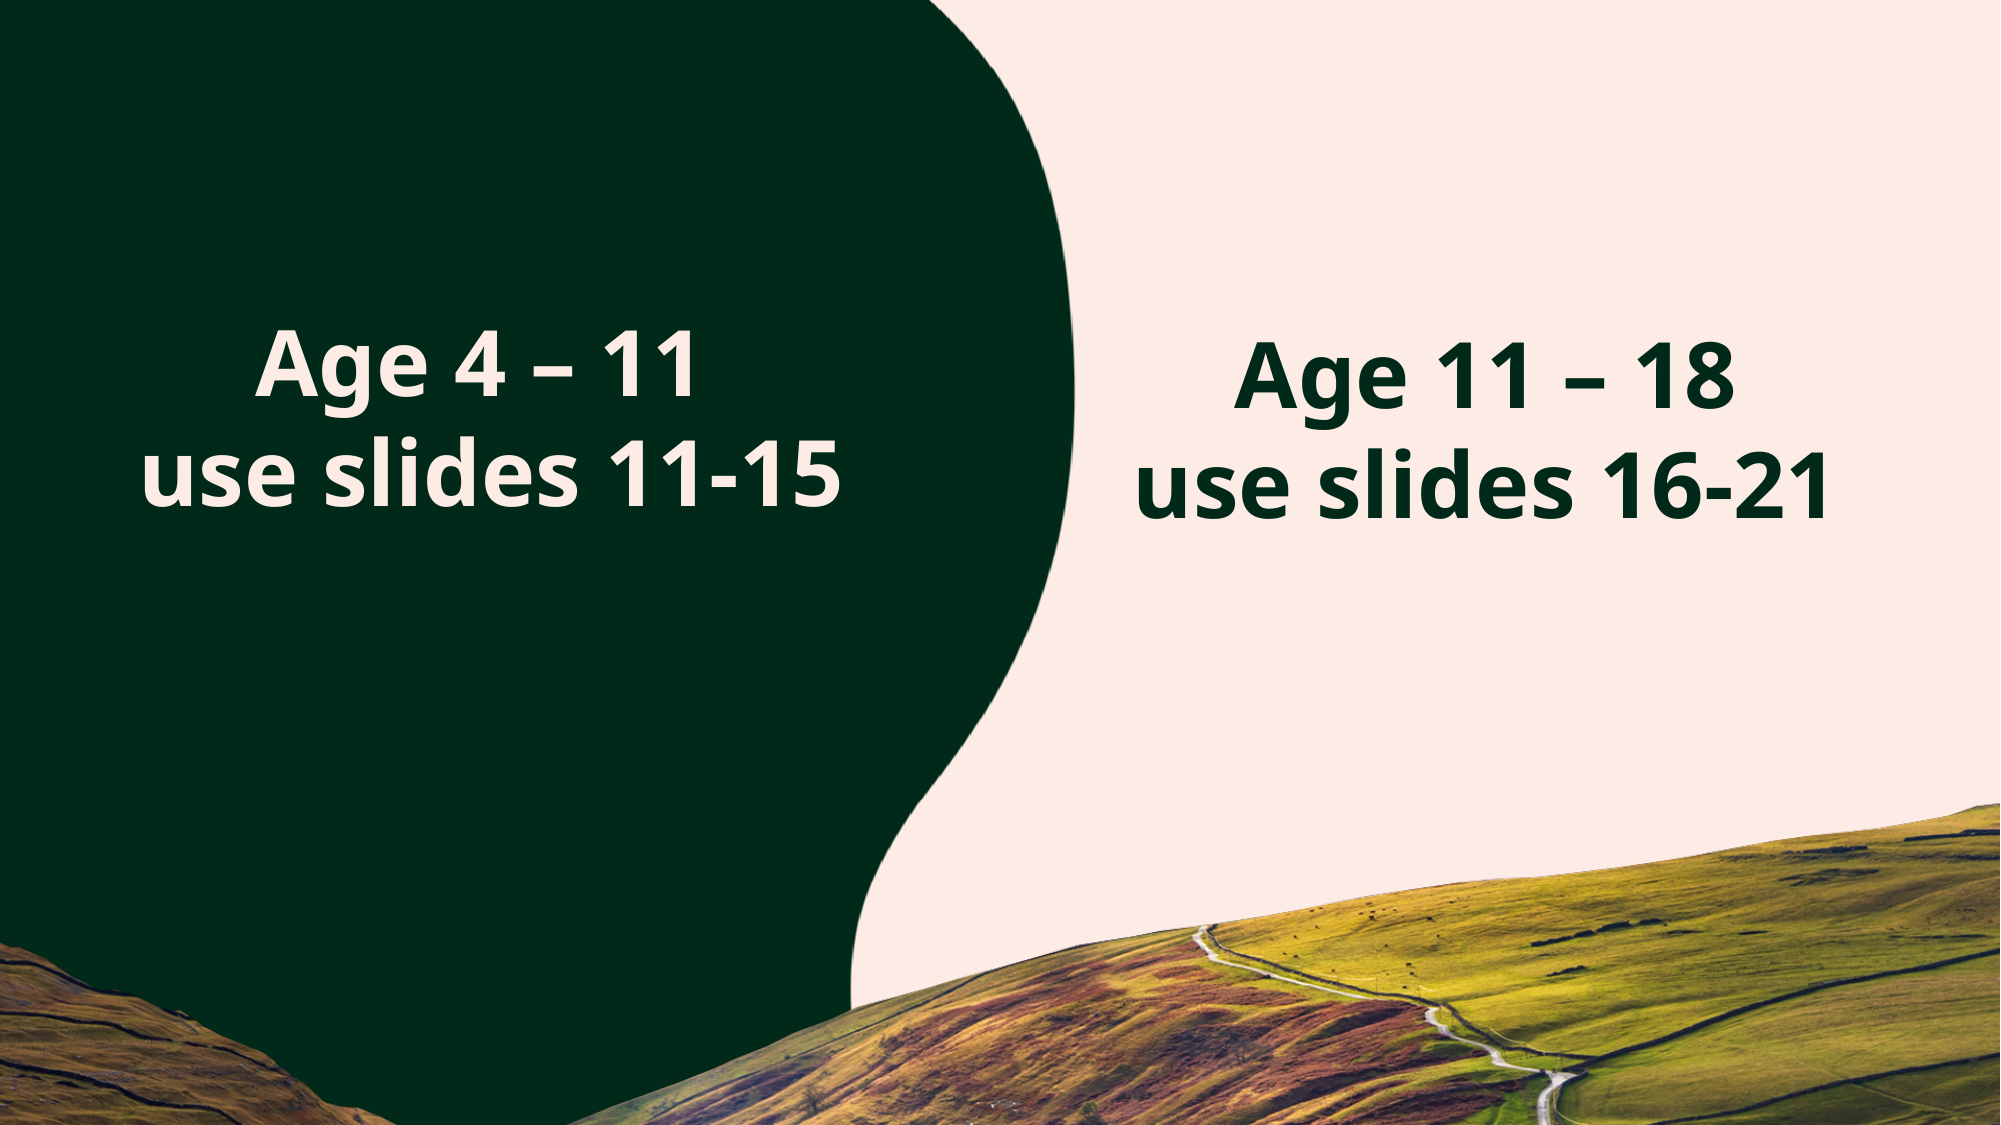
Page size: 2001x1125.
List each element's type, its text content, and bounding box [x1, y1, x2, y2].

text_box Age 11 – 18 use slides 16-21 [1240, 302, 1963, 553]
text_box [1240, 0, 2000, 666]
picture [0, 0, 2000, 1125]
